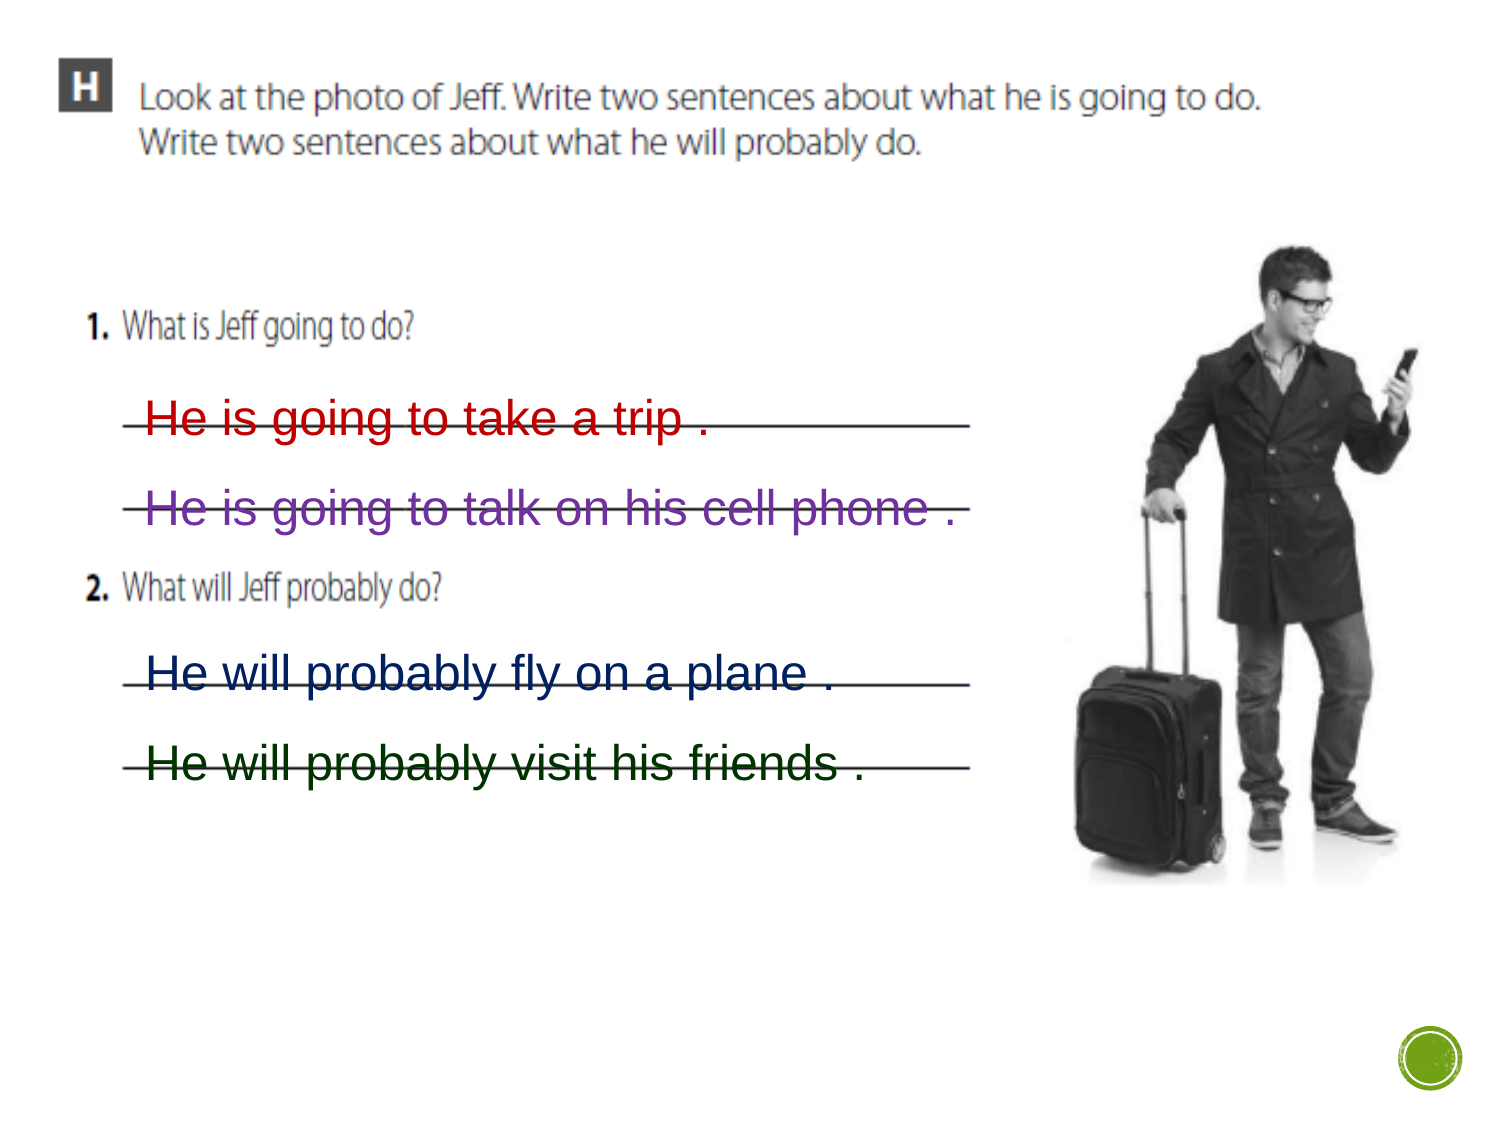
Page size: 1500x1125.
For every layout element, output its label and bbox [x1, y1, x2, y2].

picture [1054, 238, 1437, 887]
picture [37, 34, 1278, 180]
picture [63, 284, 1004, 802]
